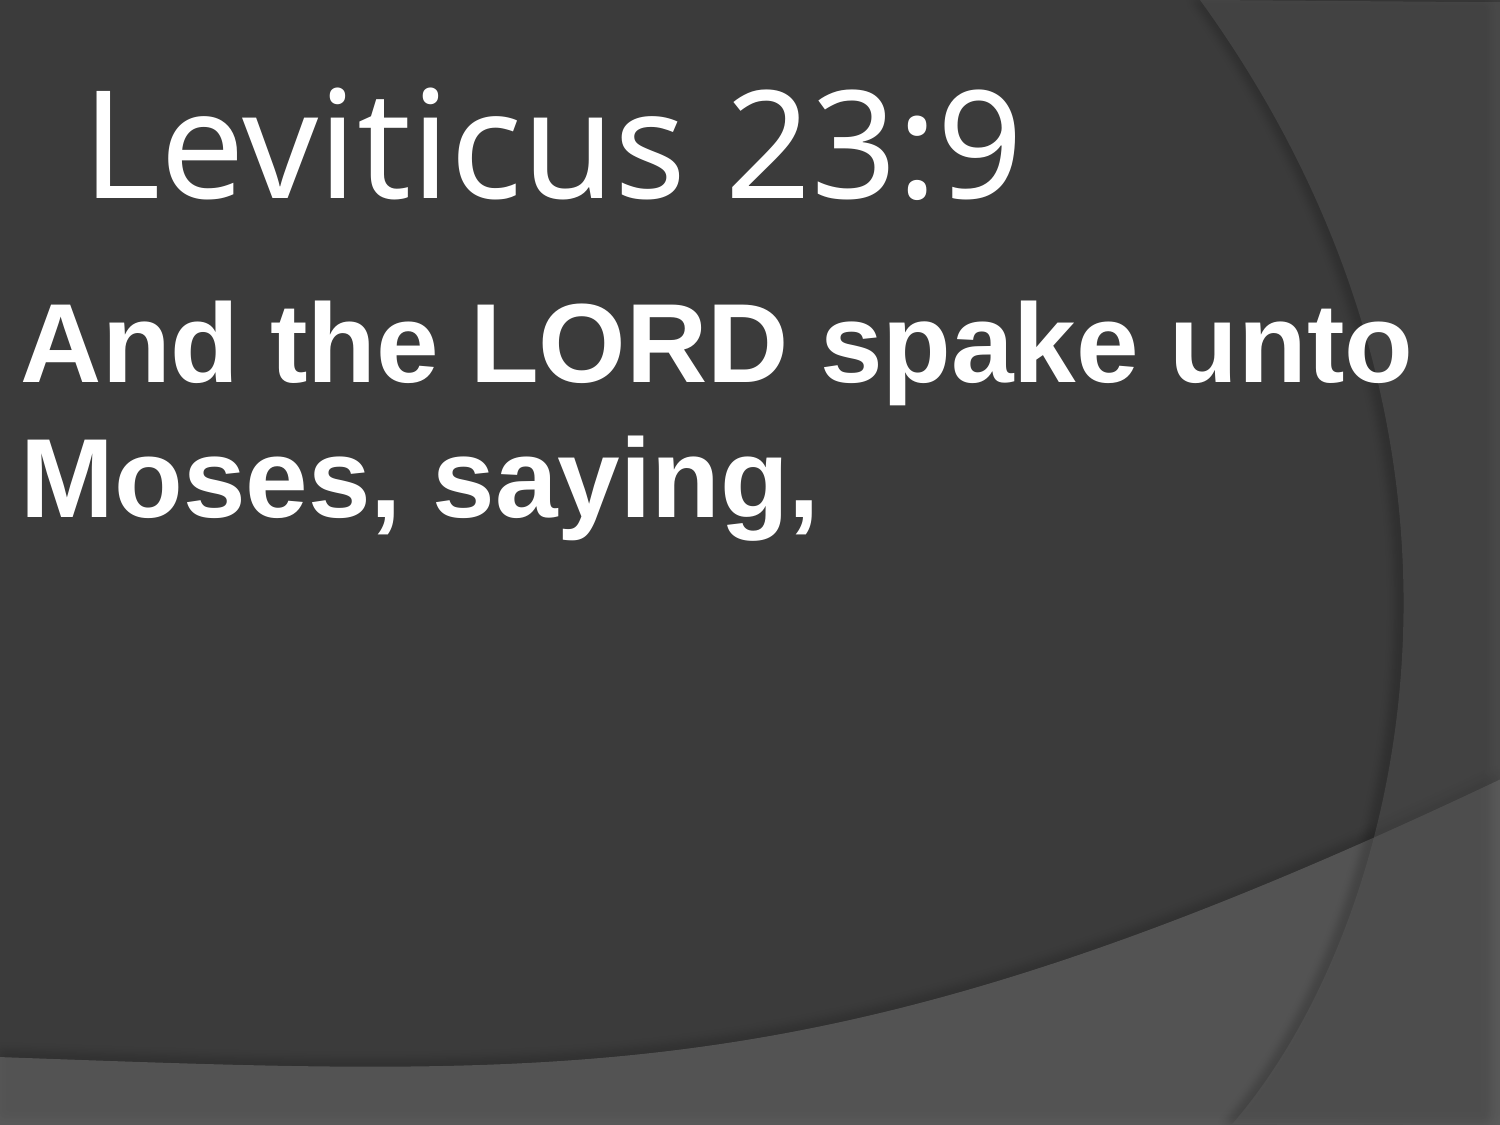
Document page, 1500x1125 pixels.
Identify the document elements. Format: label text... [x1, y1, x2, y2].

title Leviticus 23:9 [75, 45, 1300, 233]
list And the LORD spake unto Moses, saying, [0, 262, 1488, 1125]
